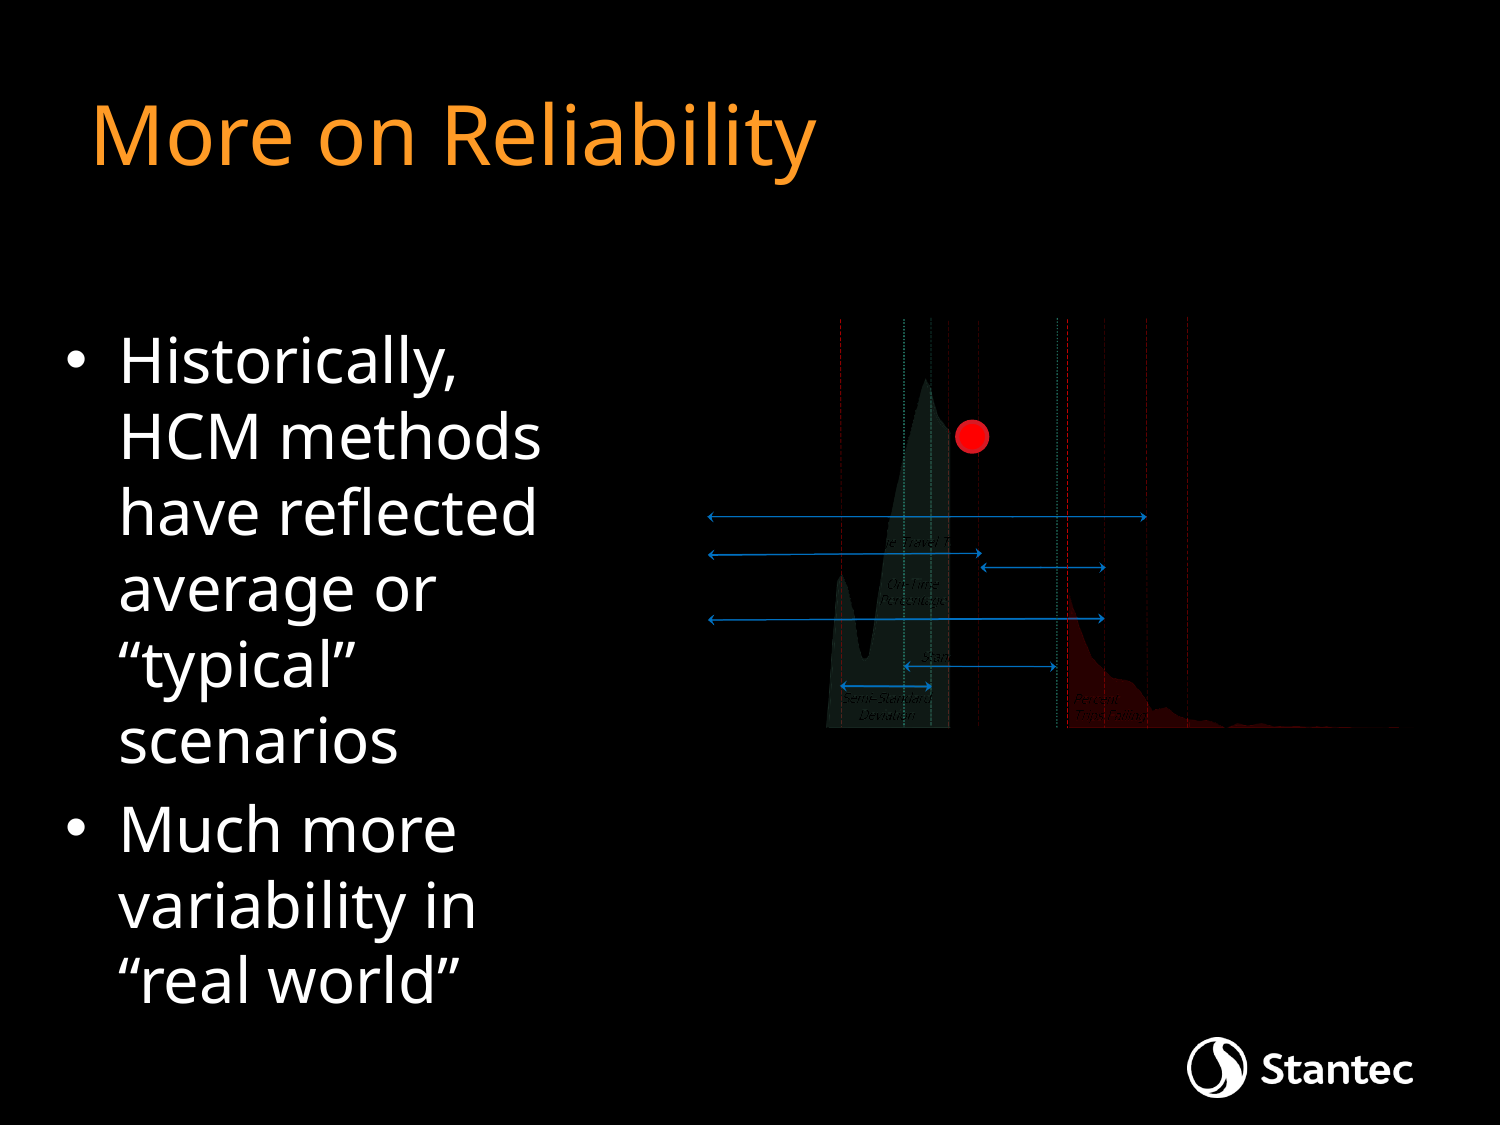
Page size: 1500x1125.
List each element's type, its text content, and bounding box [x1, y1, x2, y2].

list Historically, HCM methods have reflected average or “typical” scenarios Much more variability in “real world” [50, 312, 625, 1025]
picture [624, 312, 1452, 791]
title More on Reliability [75, 75, 1425, 192]
picture [1187, 1037, 1413, 1098]
